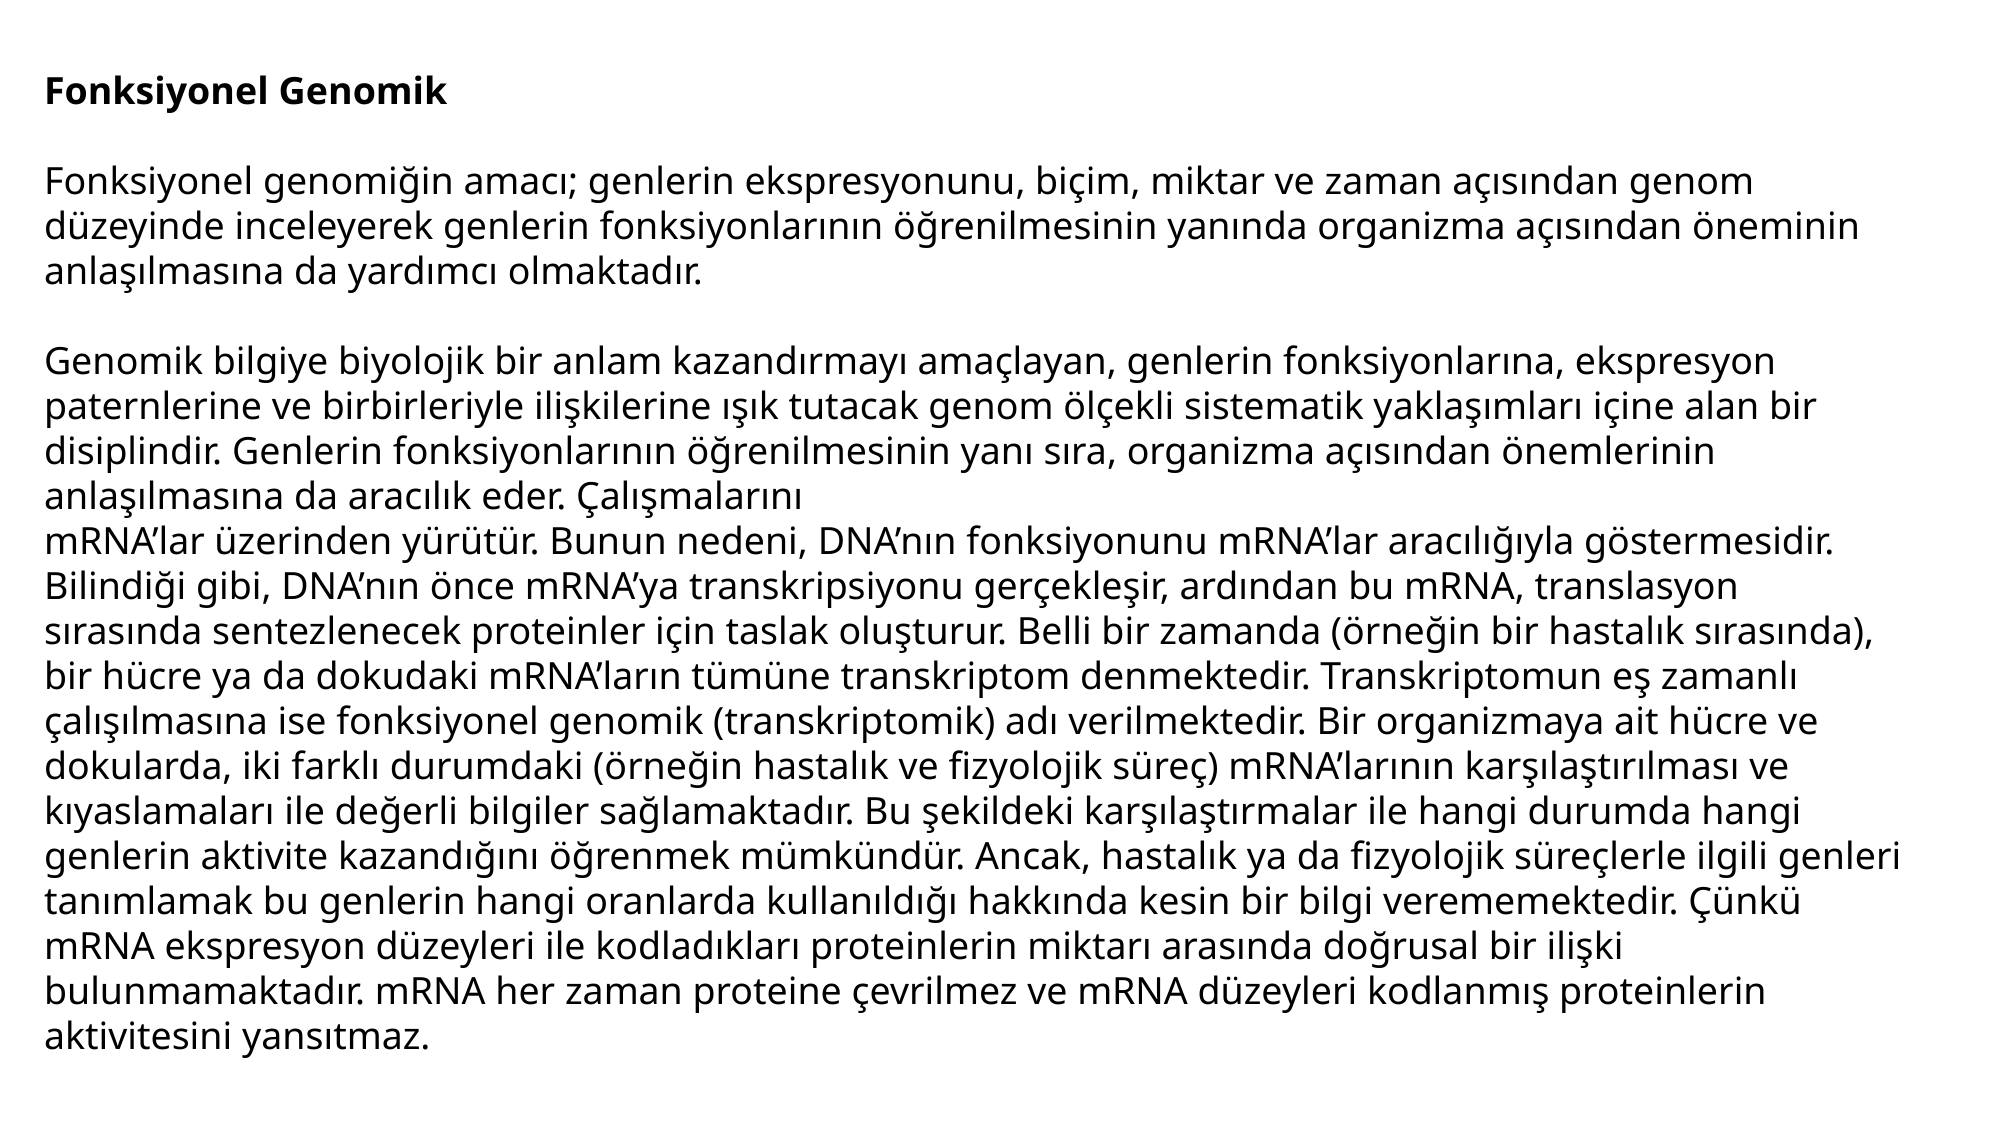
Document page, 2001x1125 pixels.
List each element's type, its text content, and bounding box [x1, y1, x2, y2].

text_box Fonksiyonel Genomik Fonksiyonel genomiğin amacı; genlerin ekspresyonunu, biçim, miktar ve zaman açısından genom düzeyinde inceleyerek genlerin fonksiyonlarının öğrenilmesinin yanında organizma açısından öneminin anlaşılmasına da yardımcı olmaktadır. Genomik bilgiye biyolojik bir anlam kazandırmayı amaçlayan, genlerin fonksiyonlarına, ekspresyon paternlerine ve birbirleriyle ilişkilerine ışık tutacak genom ölçekli sistematik yaklaşımları içine alan bir disiplindir. Genlerin fonksiyonlarının öğrenilmesinin yanı sıra, organizma açısından önemlerinin anlaşılmasına da aracılık eder. Çalışmalarını mRNA’lar üzerinden yürütür. Bunun nedeni, DNA’nın fonksiyonunu mRNA’lar aracılığıyla göstermesidir. Bilindiği gibi, DNA’nın önce mRNA’ya transkripsiyonu gerçekleşir, ardından bu mRNA, translasyon sırasında sentezlenecek proteinler için taslak oluşturur. Belli bir zamanda (örneğin bir hastalık sırasında), bir hücre ya da dokudaki mRNA’ların tümüne transkriptom denmektedir. Transkriptomun eş zamanlı çalışılmasına ise fonksiyonel genomik (transkriptomik) adı verilmektedir. Bir organizmaya ait hücre ve dokularda, iki farklı durumdaki (örneğin hastalık ve fizyolojik süreç) mRNA’larının karşılaştırılması ve kıyaslamaları ile değerli bilgiler sağlamaktadır. Bu şekildeki karşılaştırmalar ile hangi durumda hangi genlerin aktivite kazandığını öğrenmek mümkündür. Ancak, hastalık ya da fizyolojik süreçlerle ilgili genleri tanımlamak bu genlerin hangi oranlarda kullanıldığı hakkında kesin bir bilgi verememektedir. Çünkü mRNA ekspresyon düzeyleri ile kodladıkları proteinlerin miktarı arasında doğrusal bir ilişki bulunmamaktadır. mRNA her zaman proteine çevrilmez ve mRNA düzeyleri kodlanmış proteinlerin aktivitesini yansıtmaz. [29, 59, 1923, 1065]
